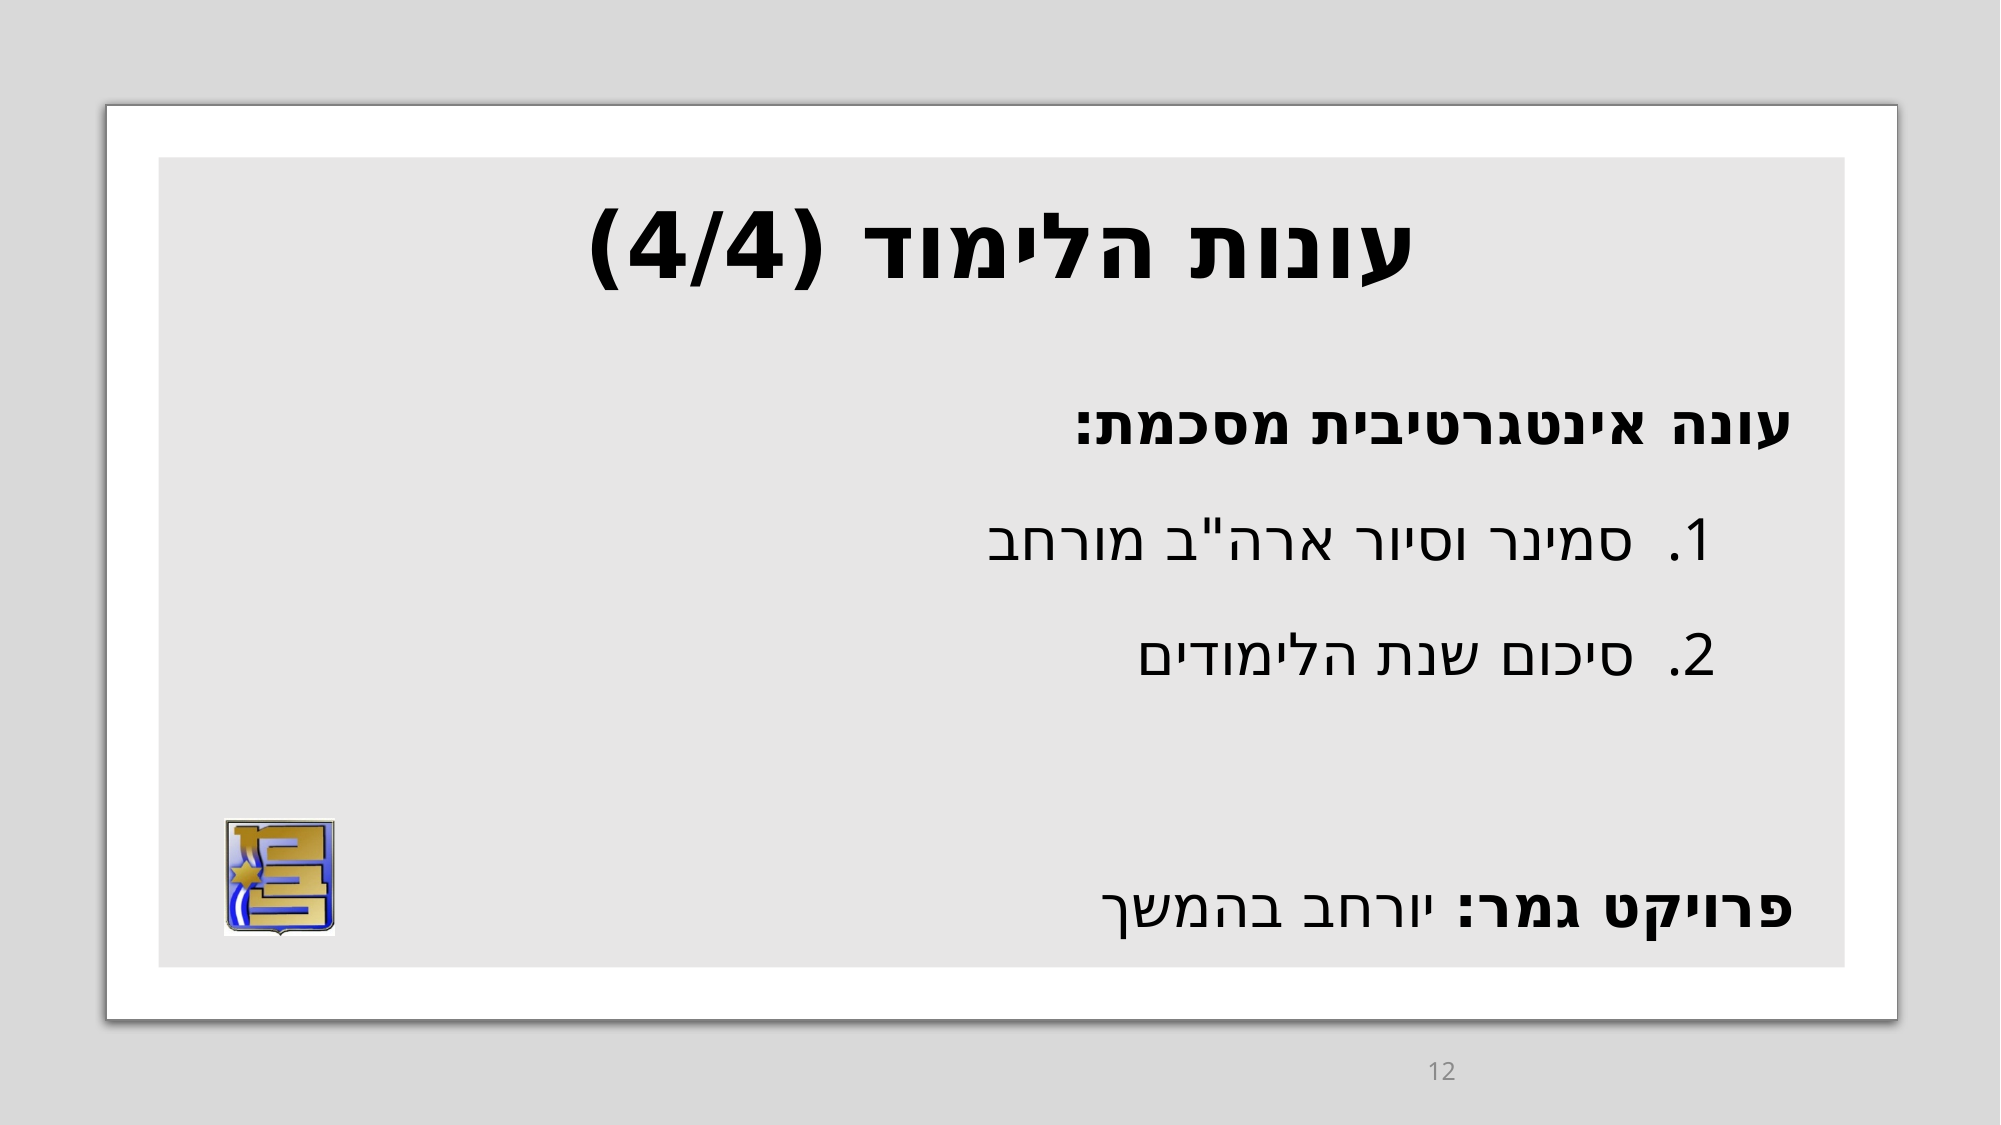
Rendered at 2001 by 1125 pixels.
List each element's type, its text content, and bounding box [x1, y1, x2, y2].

text_box עונה אינטגרטיבית מסכמת: סמינר וסיור ארה"ב מורחב סיכום שנת הלימודים פרויקט גמר: יורחב בהמשך [0, 344, 1810, 1009]
text_box [0, 0, 2000, 1125]
picture [224, 818, 335, 936]
title עונות הלימוד (4/4) [211, 172, 1793, 327]
text_box [158, 156, 1846, 968]
slide_number 12 [1412, 1042, 1863, 1103]
text_box [105, 104, 1898, 1021]
